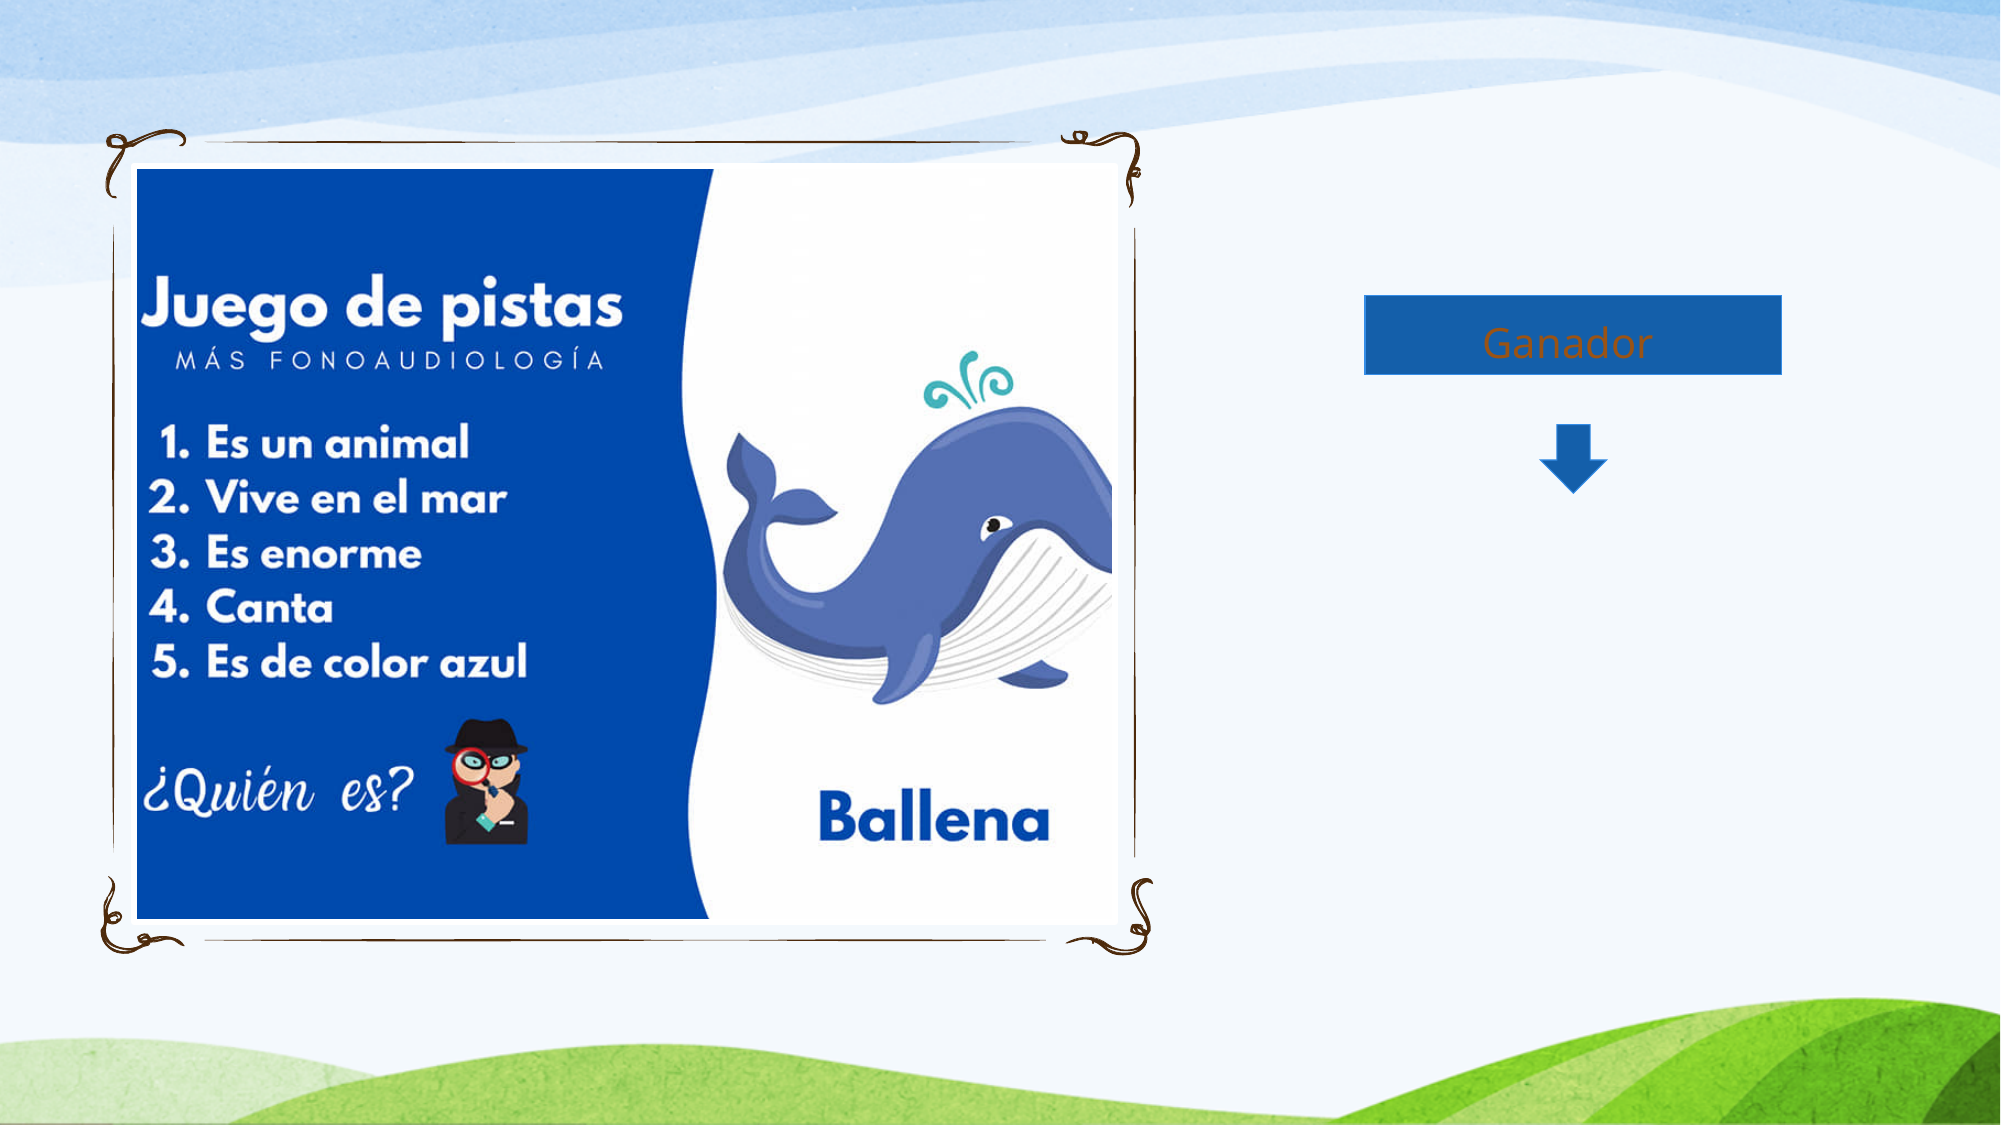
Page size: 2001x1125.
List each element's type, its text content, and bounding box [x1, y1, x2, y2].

picture [0, 0, 2001, 1125]
title Ganador [1364, 295, 1782, 375]
text_box [1538, 424, 1608, 494]
